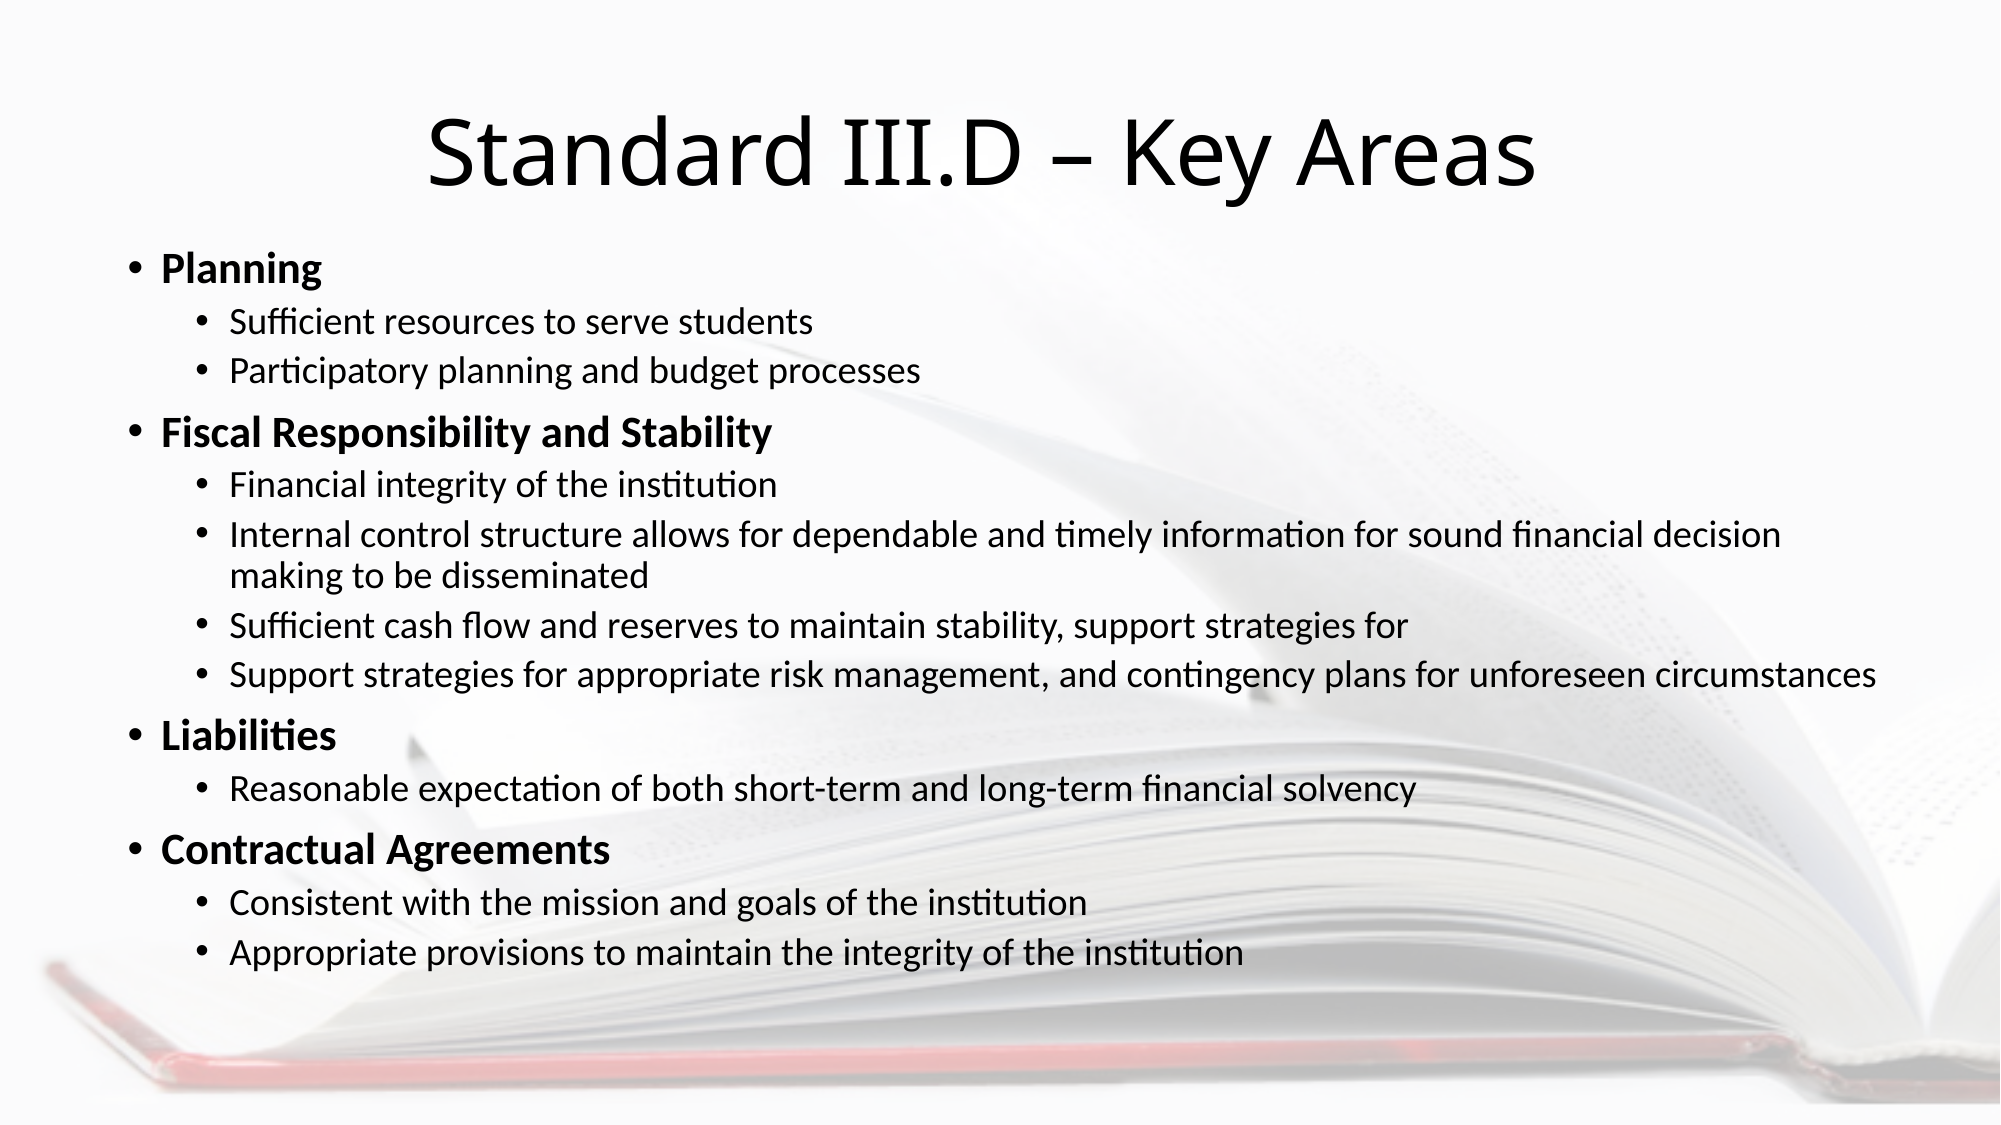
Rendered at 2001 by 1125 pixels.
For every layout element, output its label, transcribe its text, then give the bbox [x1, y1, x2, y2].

list Planning Sufficient resources to serve students Participatory planning and budget processes Fiscal Responsibility and Stability Financial integrity of the institution Internal control structure allows for dependable and timely information for sound financial decision making to be disseminated Sufficient cash flow and reserves to maintain stability, support strategies for Support strategies for appropriate risk management, and contingency plans for unforeseen circumstances Liabilities Reasonable expectation of both short-term and long-term financial solvency Contractual Agreements Consistent with the mission and goals of the institution Appropriate provisions to maintain the integrity of the institution [112, 237, 1900, 1010]
title Standard III.D – Key Areas [411, 75, 1675, 237]
